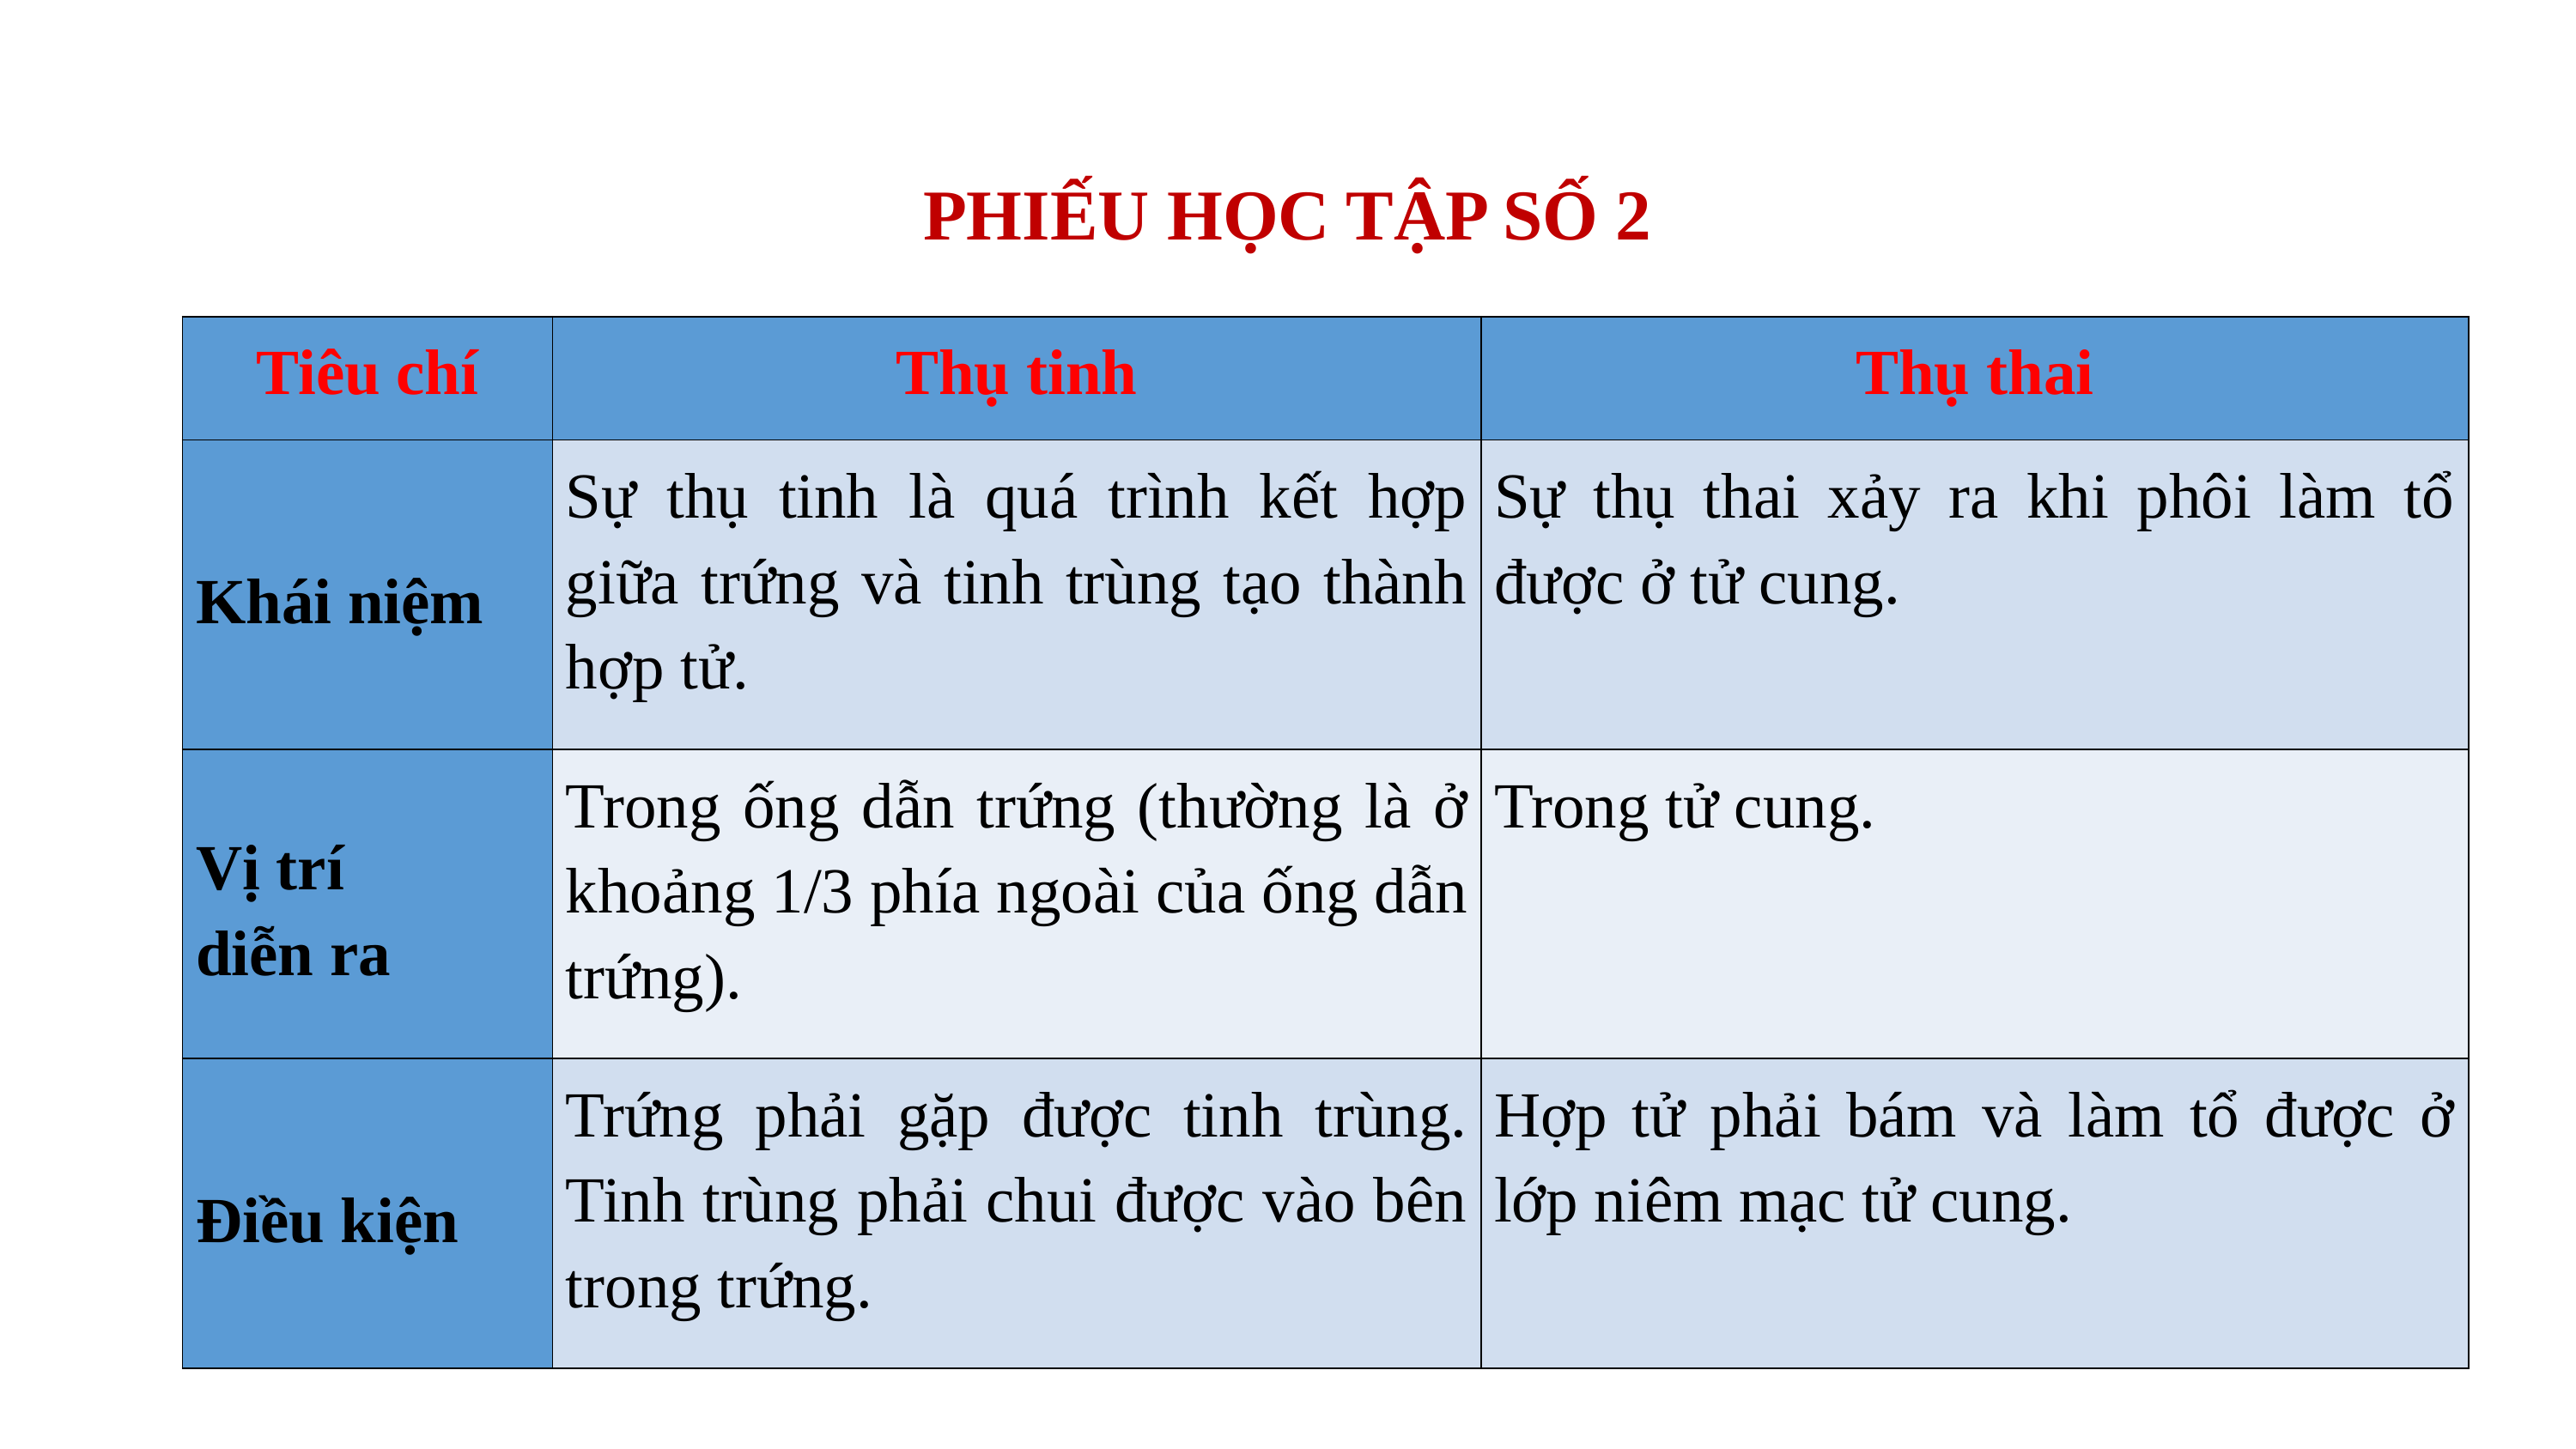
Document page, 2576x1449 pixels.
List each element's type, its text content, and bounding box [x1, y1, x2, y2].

table_cell Sự thụ thai xảy ra khi phôi làm tổ được ở tử cung. [1482, 440, 2468, 749]
table_header Thụ tinh [553, 318, 1480, 440]
table_header Tiêu chí [183, 318, 552, 440]
table_header Thụ thai [1482, 318, 2468, 440]
table_cell Sự thụ tinh là quá trình kết hợp giữa trứng và tinh trùng tạo thành hợp tử. [553, 440, 1480, 749]
table_cell Vị trí diễn ra [183, 750, 552, 1058]
table_cell Trong tử cung. [1482, 750, 2468, 1058]
table_cell Trứng phải gặp được tinh trùng. Tinh trùng phải chui được vào bên trong trứng. [553, 1059, 1480, 1367]
table_cell Khái niệm [183, 440, 552, 749]
table_cell Điều kiện [183, 1059, 552, 1367]
table_cell Hợp tử phải bám và làm tổ được ở lớp niêm mạc tử cung. [1482, 1059, 2468, 1367]
title PHIẾU HỌC TẬP SỐ 2 [177, 76, 2399, 357]
table_cell Trong ống dẫn trứng (thường là ở khoảng 1/3 phía ngoài của ống dẫn trứng). [553, 750, 1480, 1058]
